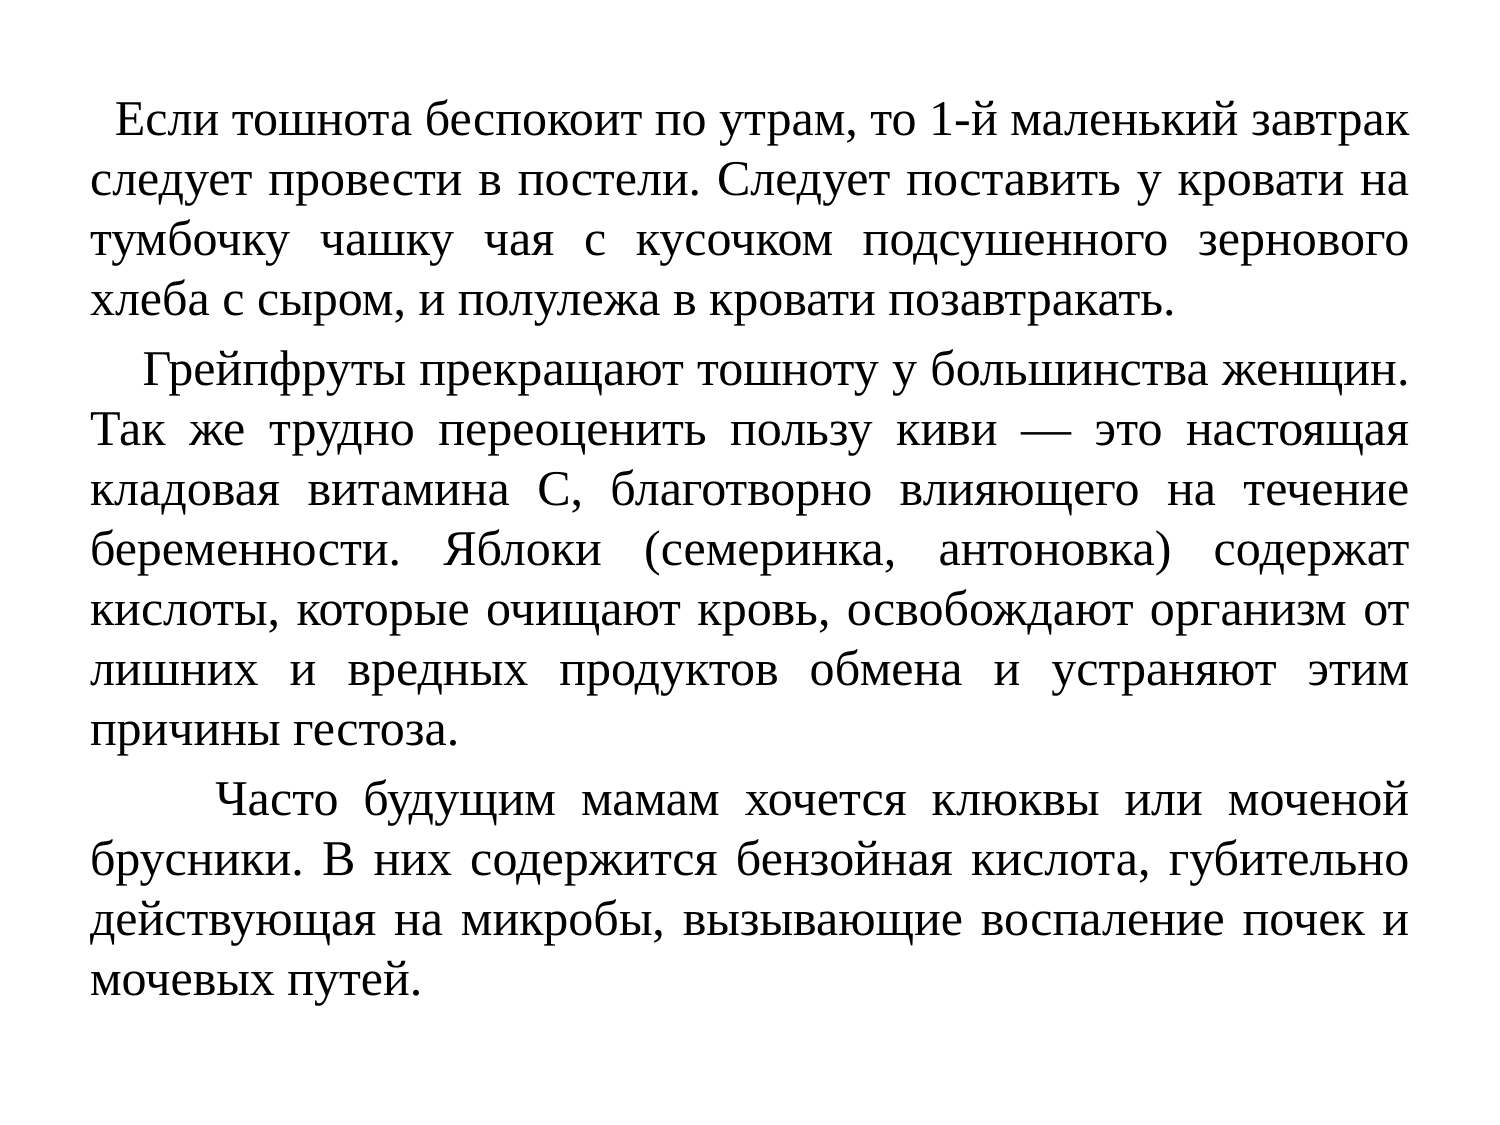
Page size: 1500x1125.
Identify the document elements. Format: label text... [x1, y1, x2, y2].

list Если тошнота беспокоит по утрам, то 1-й маленький завтрак следует провести в постели. Следует поставить у кровати на тумбочку чашку чая с кусочком подсушенного зернового хлеба с сыром, и полулежа в кровати позавтракать. Грейпфруты прекращают тошноту у большинства женщин. Так же трудно переоценить пользу киви — это настоящая кладовая витамина С, благотворно влияющего на течение беременности. Яблоки (семеринка, антоновка) содержат кислоты, которые очищают кровь, освобождают организм от лишних и вредных продуктов обмена и устраняют этим причины гестоза. Часто будущим мамам хочется клюквы или моченой брусники. В них содержится бензойная кислота, губительно действующая на микробы, вызывающие воспаление почек и мочевых путей. [75, 78, 1425, 1059]
